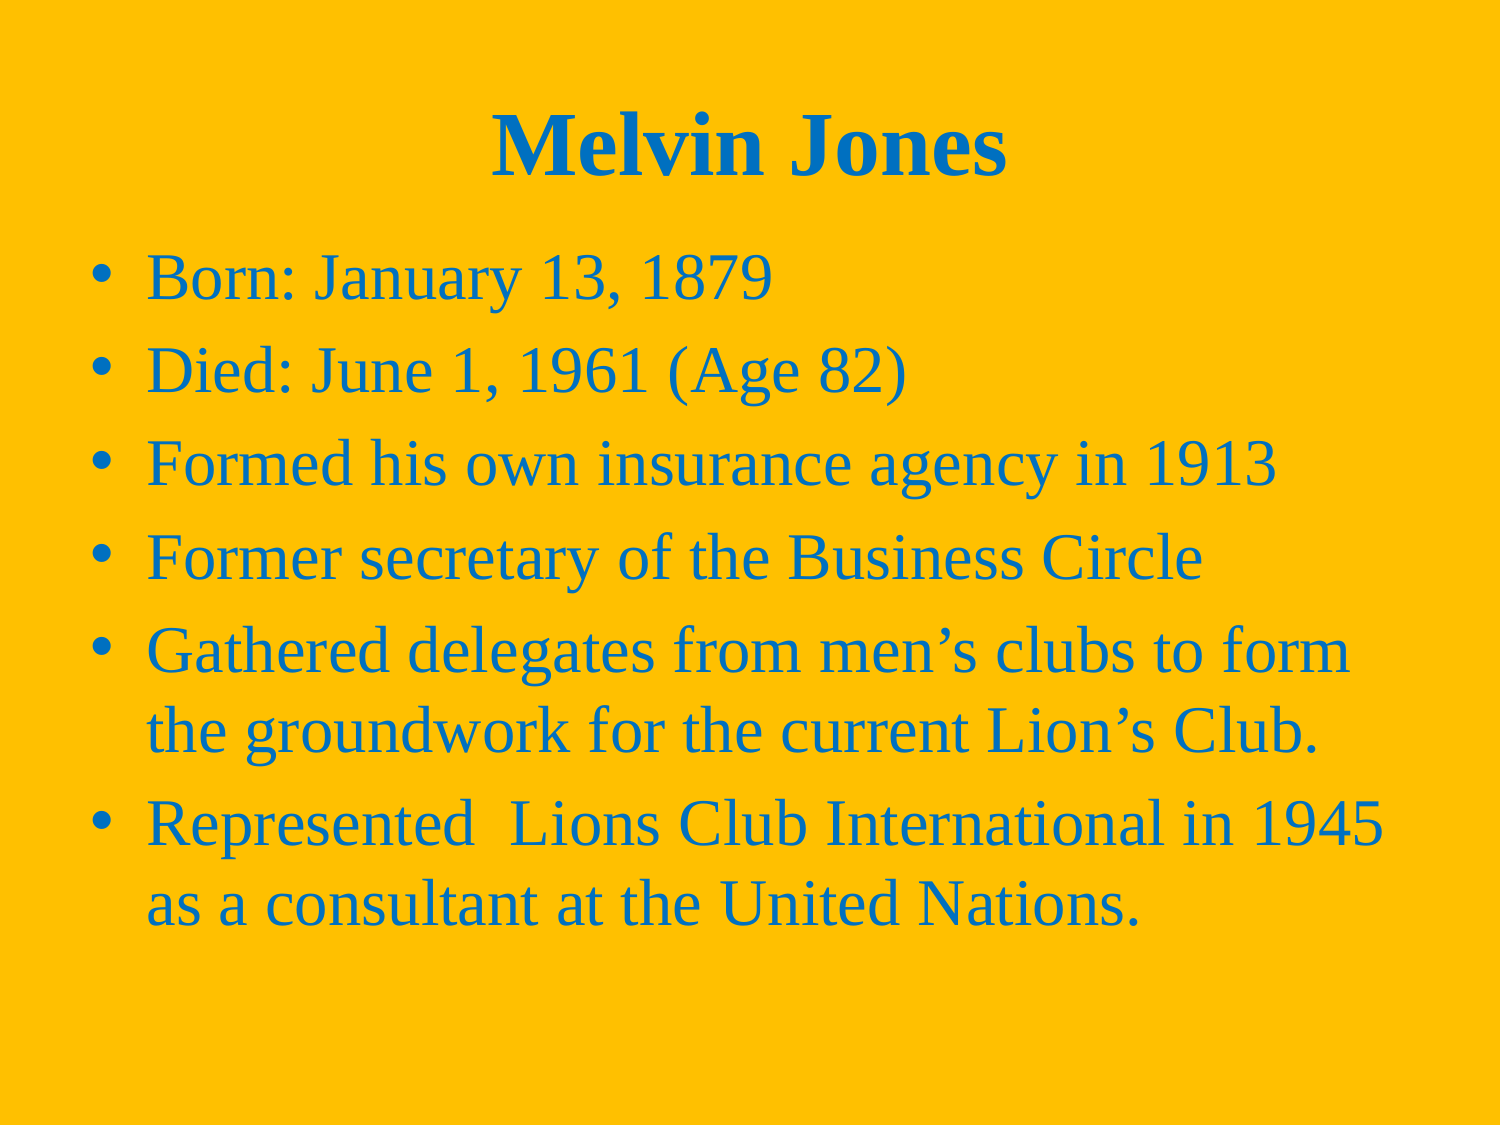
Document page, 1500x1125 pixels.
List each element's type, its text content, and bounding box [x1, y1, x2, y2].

list Born: January 13, 1879 Died: June 1, 1961 (Age 82) Formed his own insurance agency in 1913 Former secretary of the Business Circle Gathered delegates from men’s clubs to form the groundwork for the current Lion’s Club. Represented Lions Club International in 1945 as a consultant at the United Nations. [75, 224, 1425, 1125]
title Melvin Jones [75, 45, 1425, 224]
